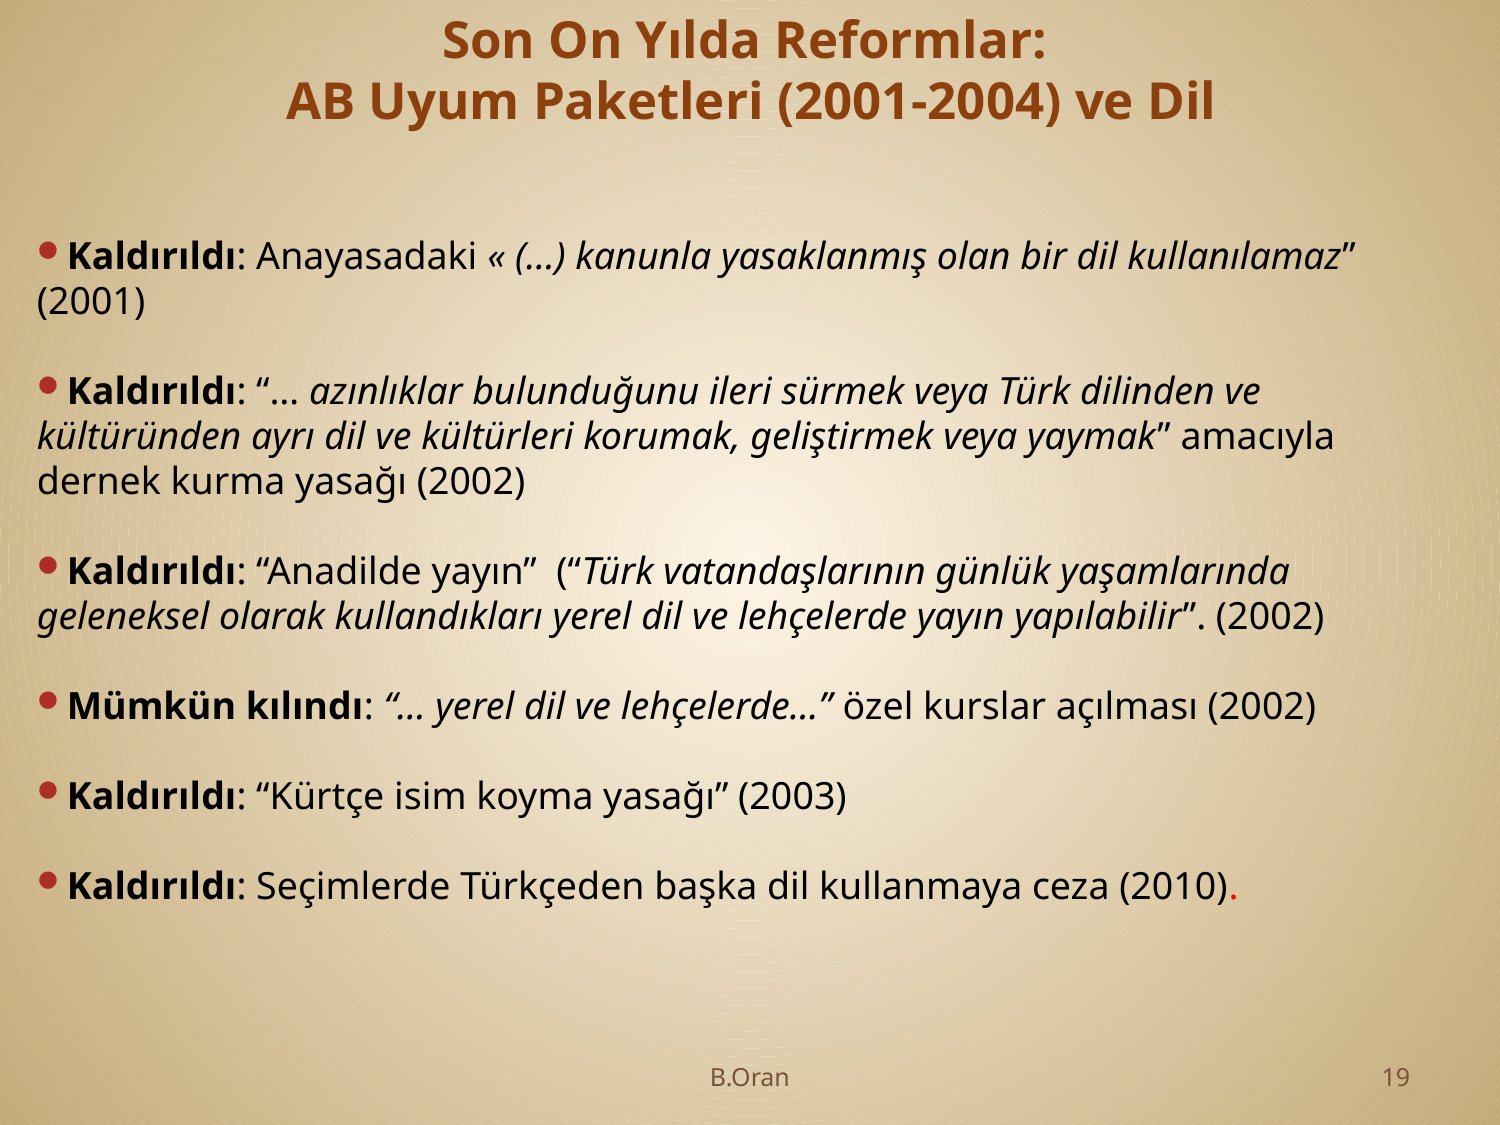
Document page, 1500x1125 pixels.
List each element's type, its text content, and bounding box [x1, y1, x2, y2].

footer B.Oran [512, 1024, 988, 1103]
list Kaldırıldı: Anayasadaki « (…) kanunla yasaklanmış olan bir dil kullanılamaz” (2001) Kaldırıldı: “… azınlıklar bulunduğunu ileri sürmek veya Türk dilinden ve kültüründen ayrı dil ve kültürleri korumak, geliştirmek veya yaymak” amacıyla dernek kurma yasağı (2002) Kaldırıldı: “Anadilde yayın” (“Türk vatandaşlarının günlük yaşamlarında geleneksel olarak kullandıkları yerel dil ve lehçelerde yayın yapılabilir”. (2002) Mümkün kılındı: “… yerel dil ve lehçelerde…” özel kurslar açılması (2002) Kaldırıldı: “Kürtçe isim koyma yasağı” (2003) Kaldırıldı: Seçimlerde Türkçeden başka dil kullanmaya ceza (2010). [29, 137, 1471, 1071]
title Son On Yılda Reformlar: AB Uyum Paketleri (2001-2004) ve Dil [76, 0, 1427, 137]
slide_number 19 [1074, 1024, 1425, 1103]
